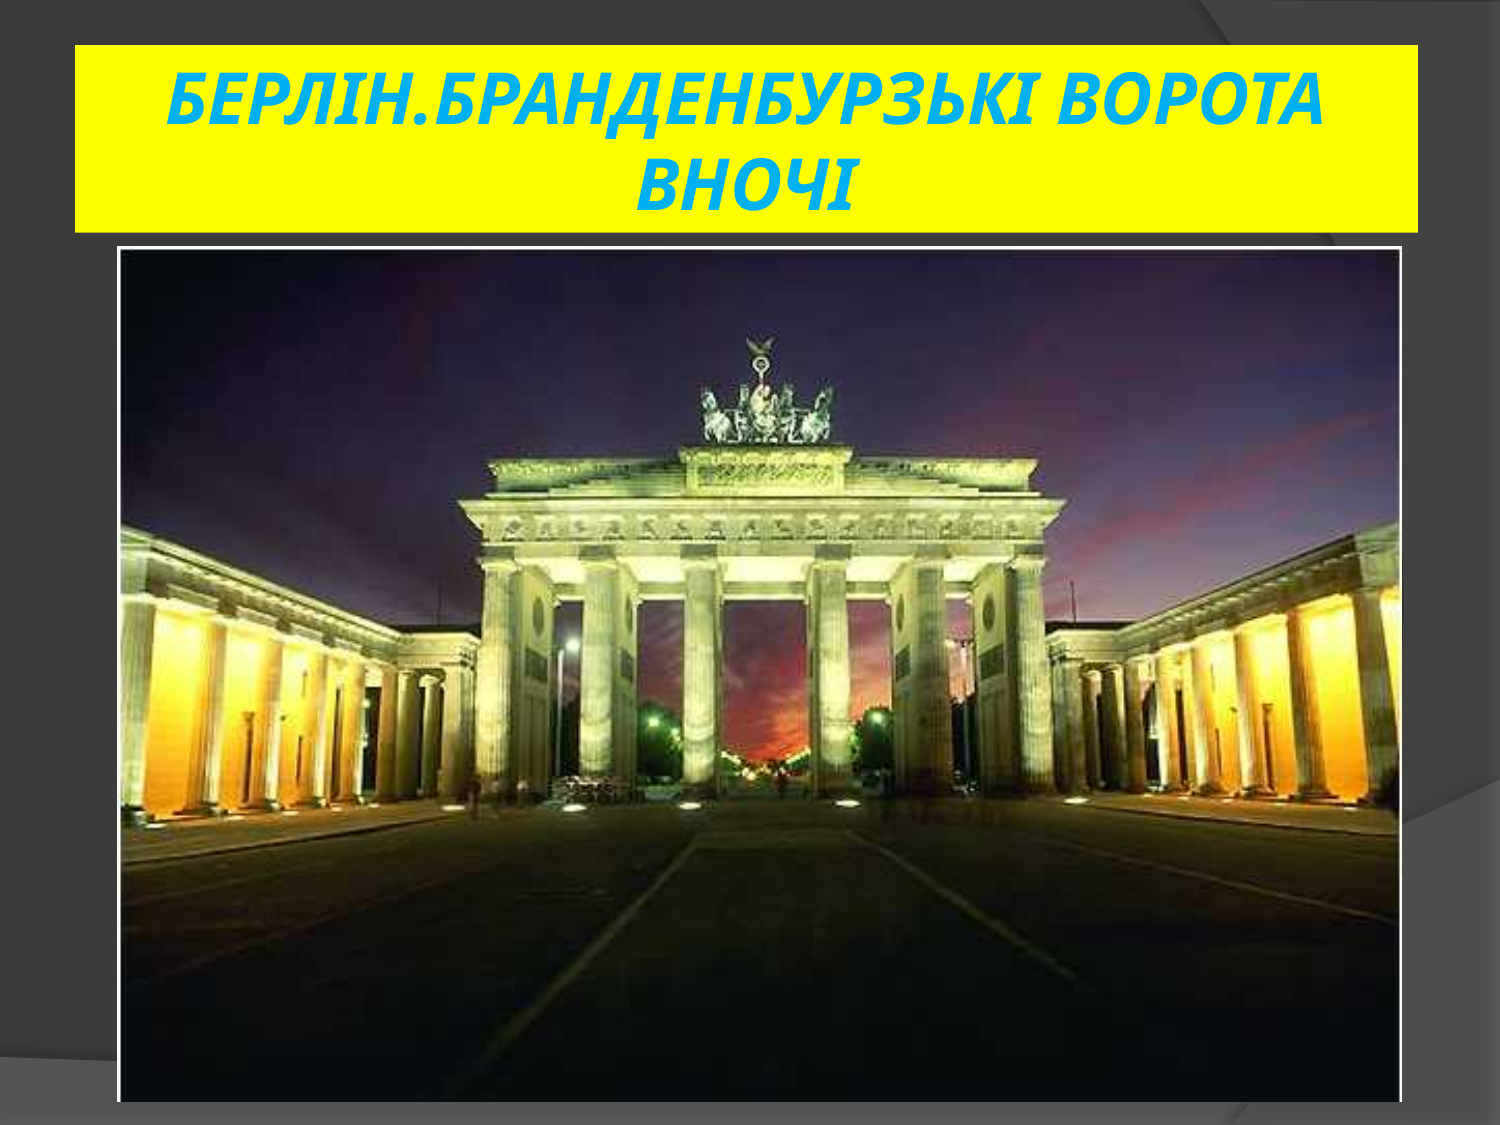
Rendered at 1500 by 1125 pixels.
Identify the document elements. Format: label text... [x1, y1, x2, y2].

title БЕРЛІН.БРАНДЕНБУРЗЬКІ ВОРОТА ВНОЧІ [75, 45, 1418, 233]
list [116, 245, 1402, 1102]
